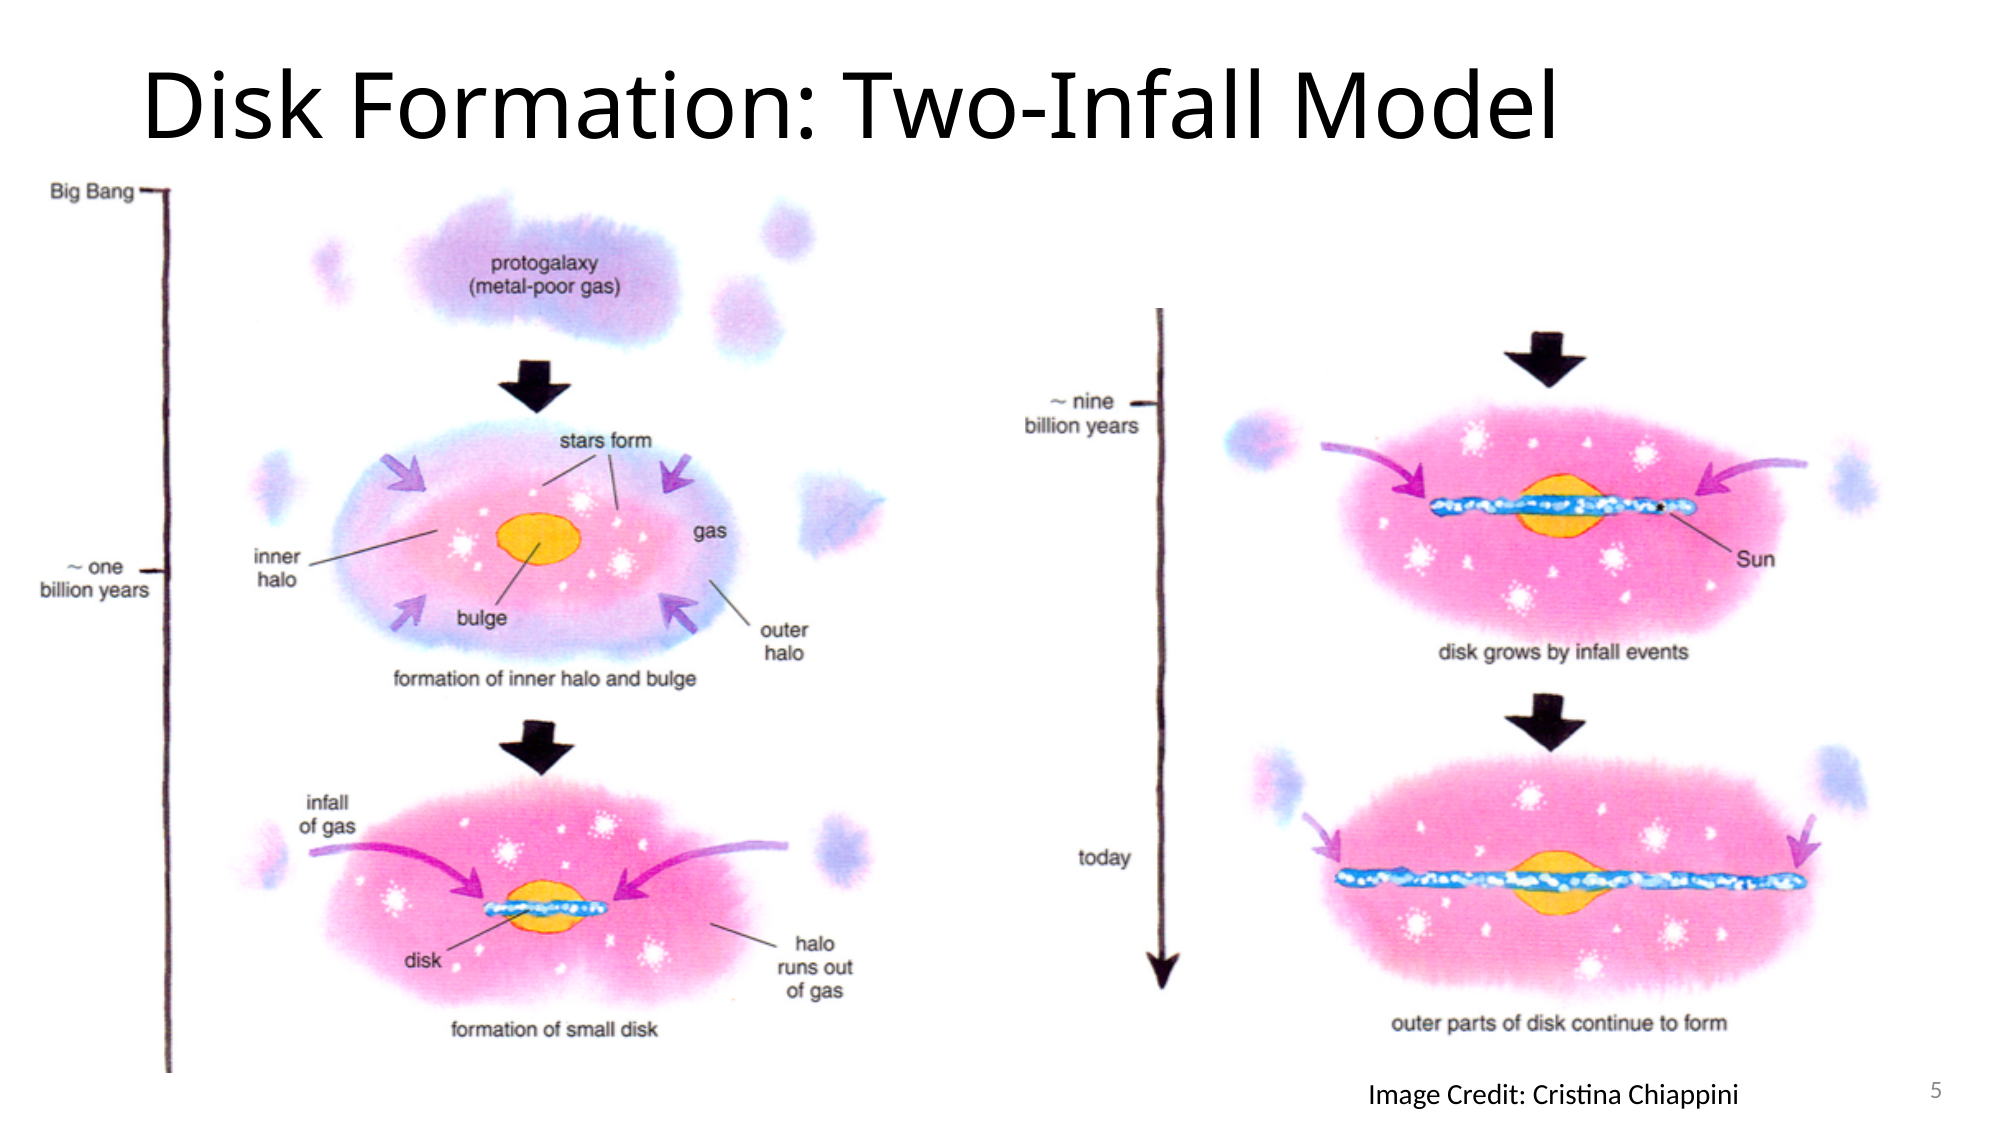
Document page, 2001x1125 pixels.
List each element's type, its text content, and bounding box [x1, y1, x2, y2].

picture [1025, 308, 1980, 1073]
slide_number 5 [1507, 1073, 1958, 1119]
picture [20, 159, 989, 1073]
title Disk Formation: Two-Infall Model [125, 0, 1851, 218]
text_box Image Credit: Cristina Chiappini [1331, 1073, 1776, 1118]
